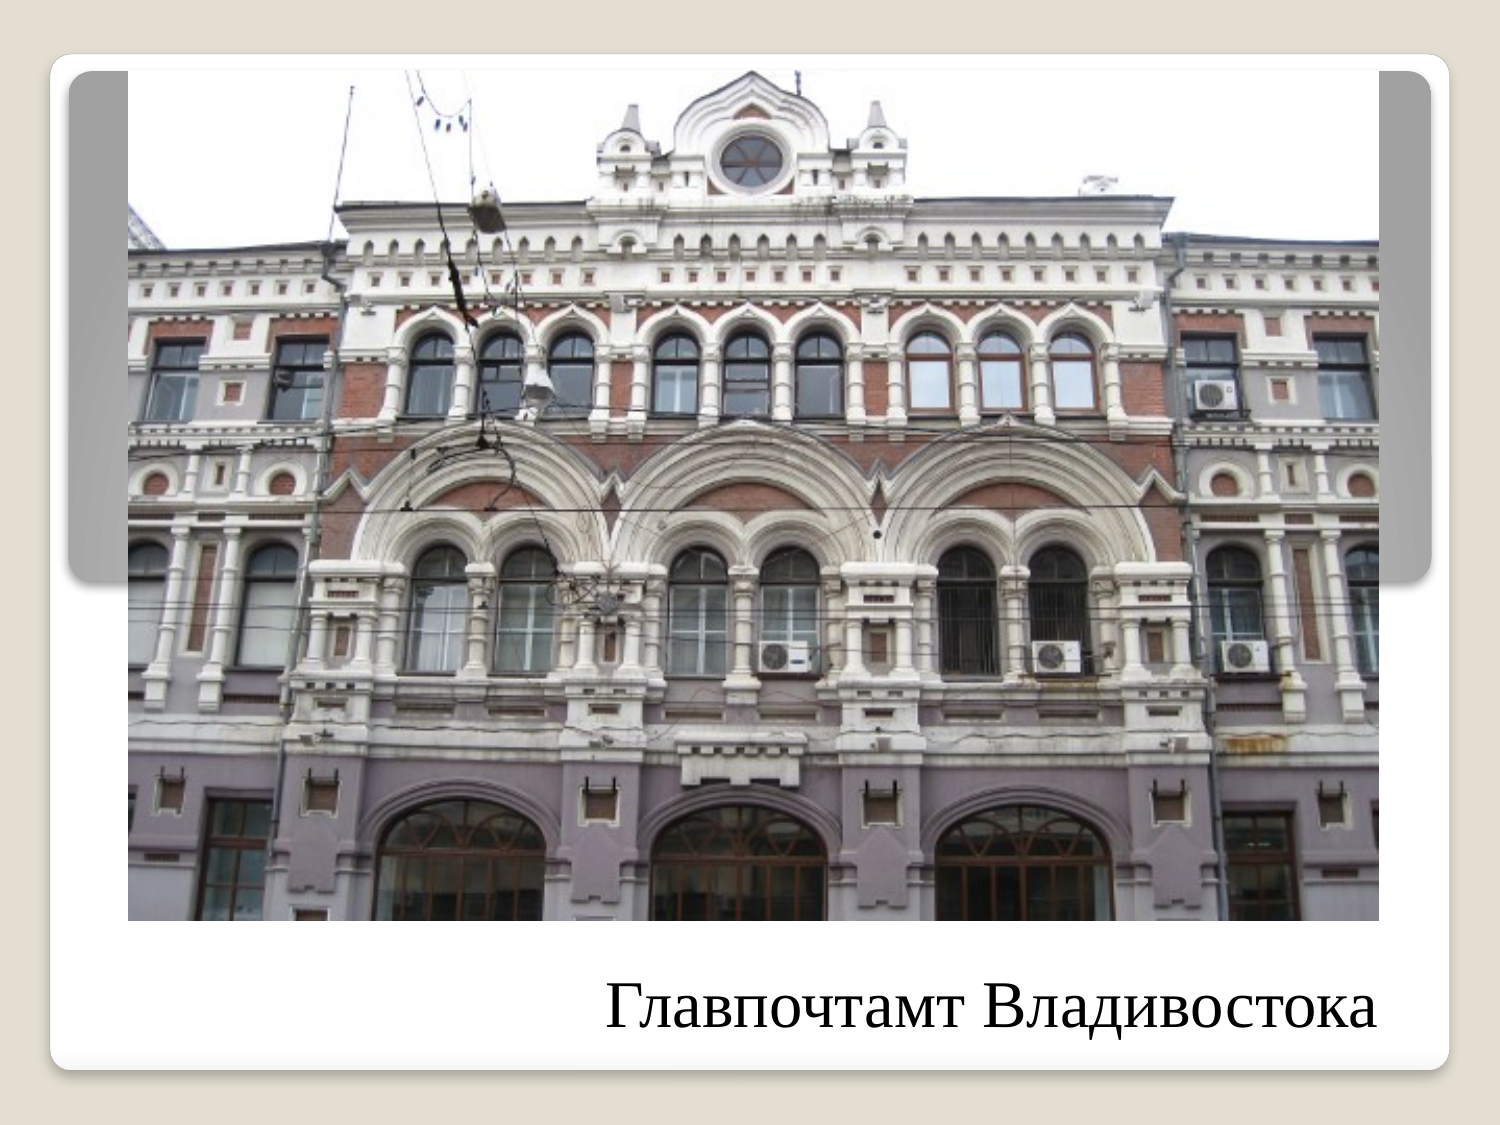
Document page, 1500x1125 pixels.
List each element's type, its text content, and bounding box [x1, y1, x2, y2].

picture [128, 70, 1380, 921]
subtitle Главпочтамт Владивостока [118, 960, 1394, 1020]
